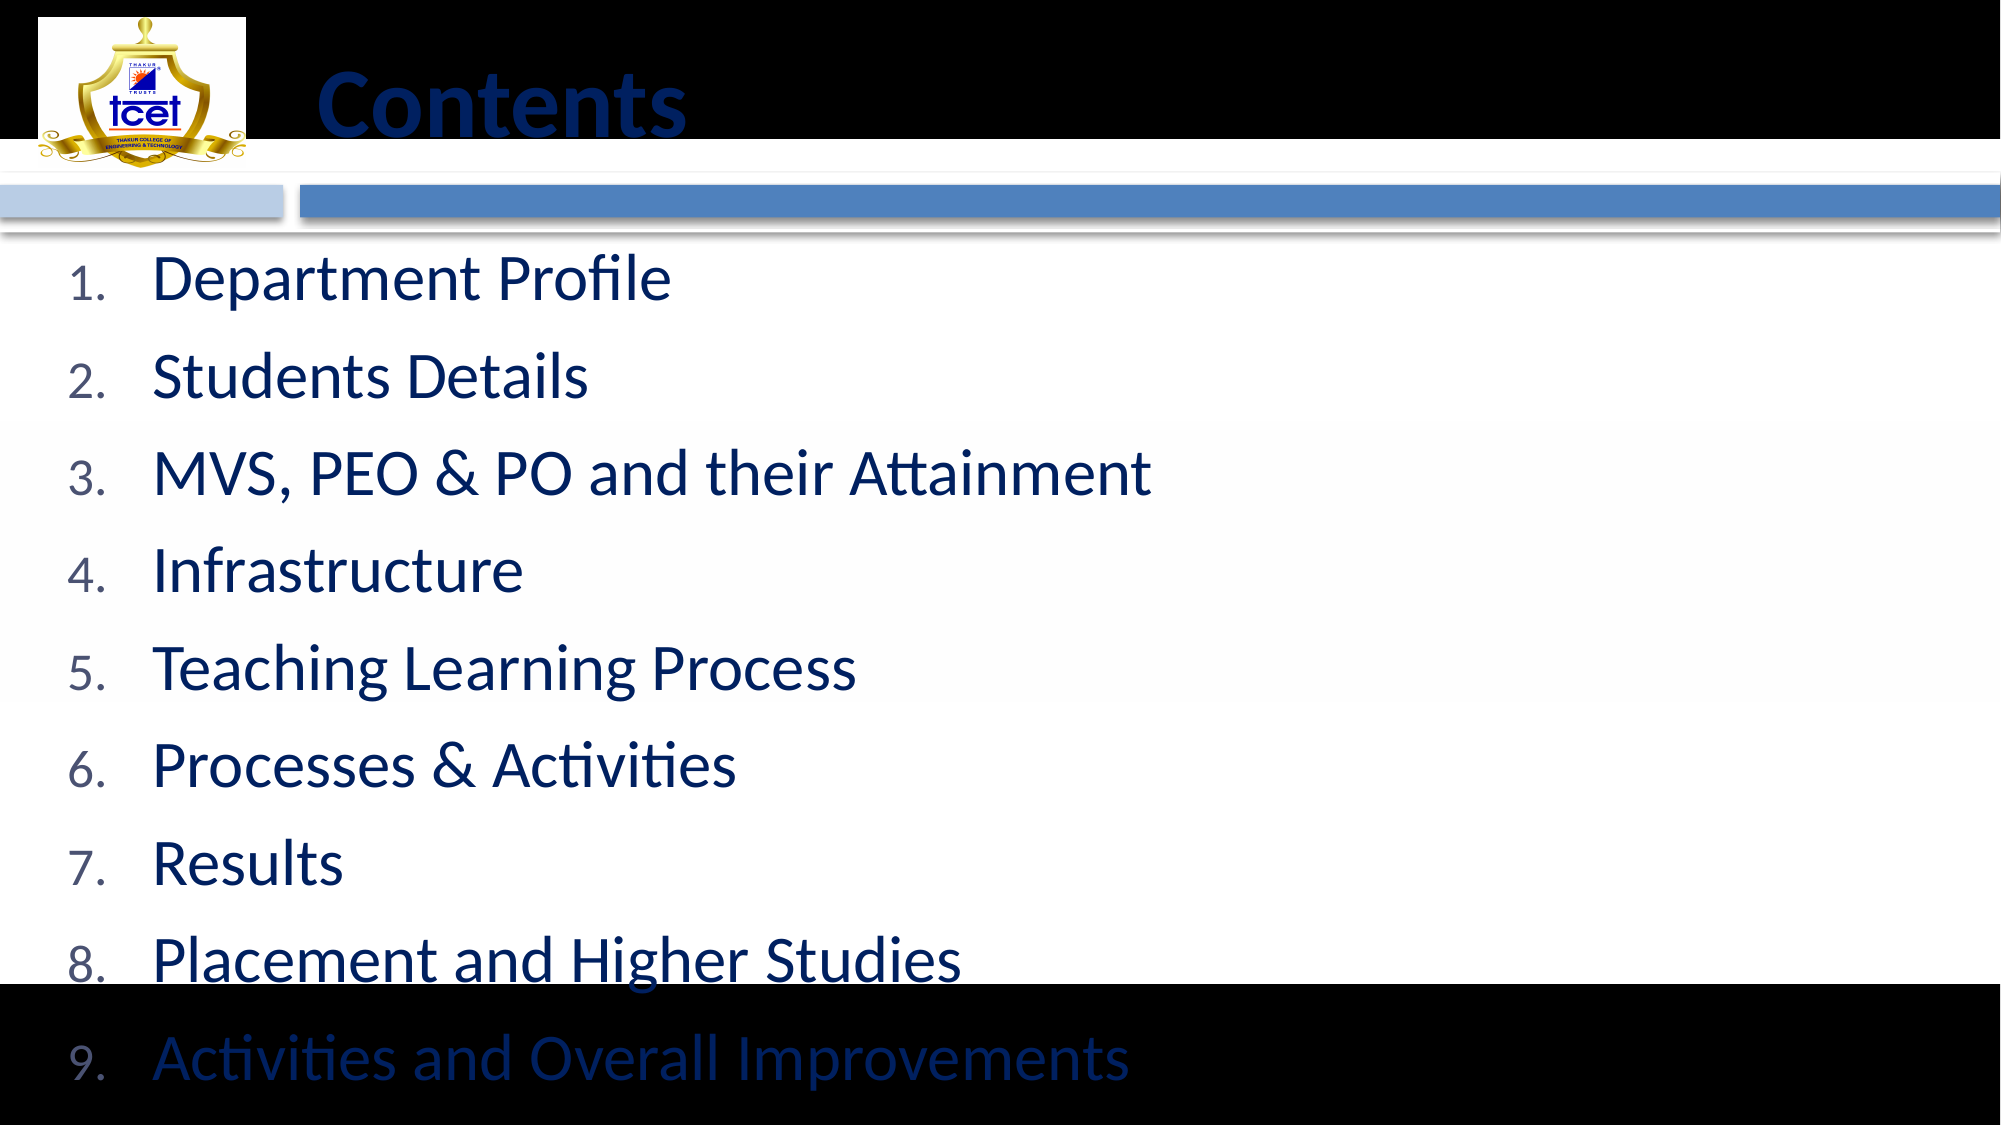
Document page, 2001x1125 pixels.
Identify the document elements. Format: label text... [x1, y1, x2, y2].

picture [0, 0, 2001, 1125]
title Contents [299, 22, 1984, 173]
list Department Profile Students Details MVS, PEO & PO and their Attainment Infrastructure Teaching Learning Process Processes & Activities Results Placement and Higher Studies Activities and Overall Improvements [50, 224, 1950, 1063]
